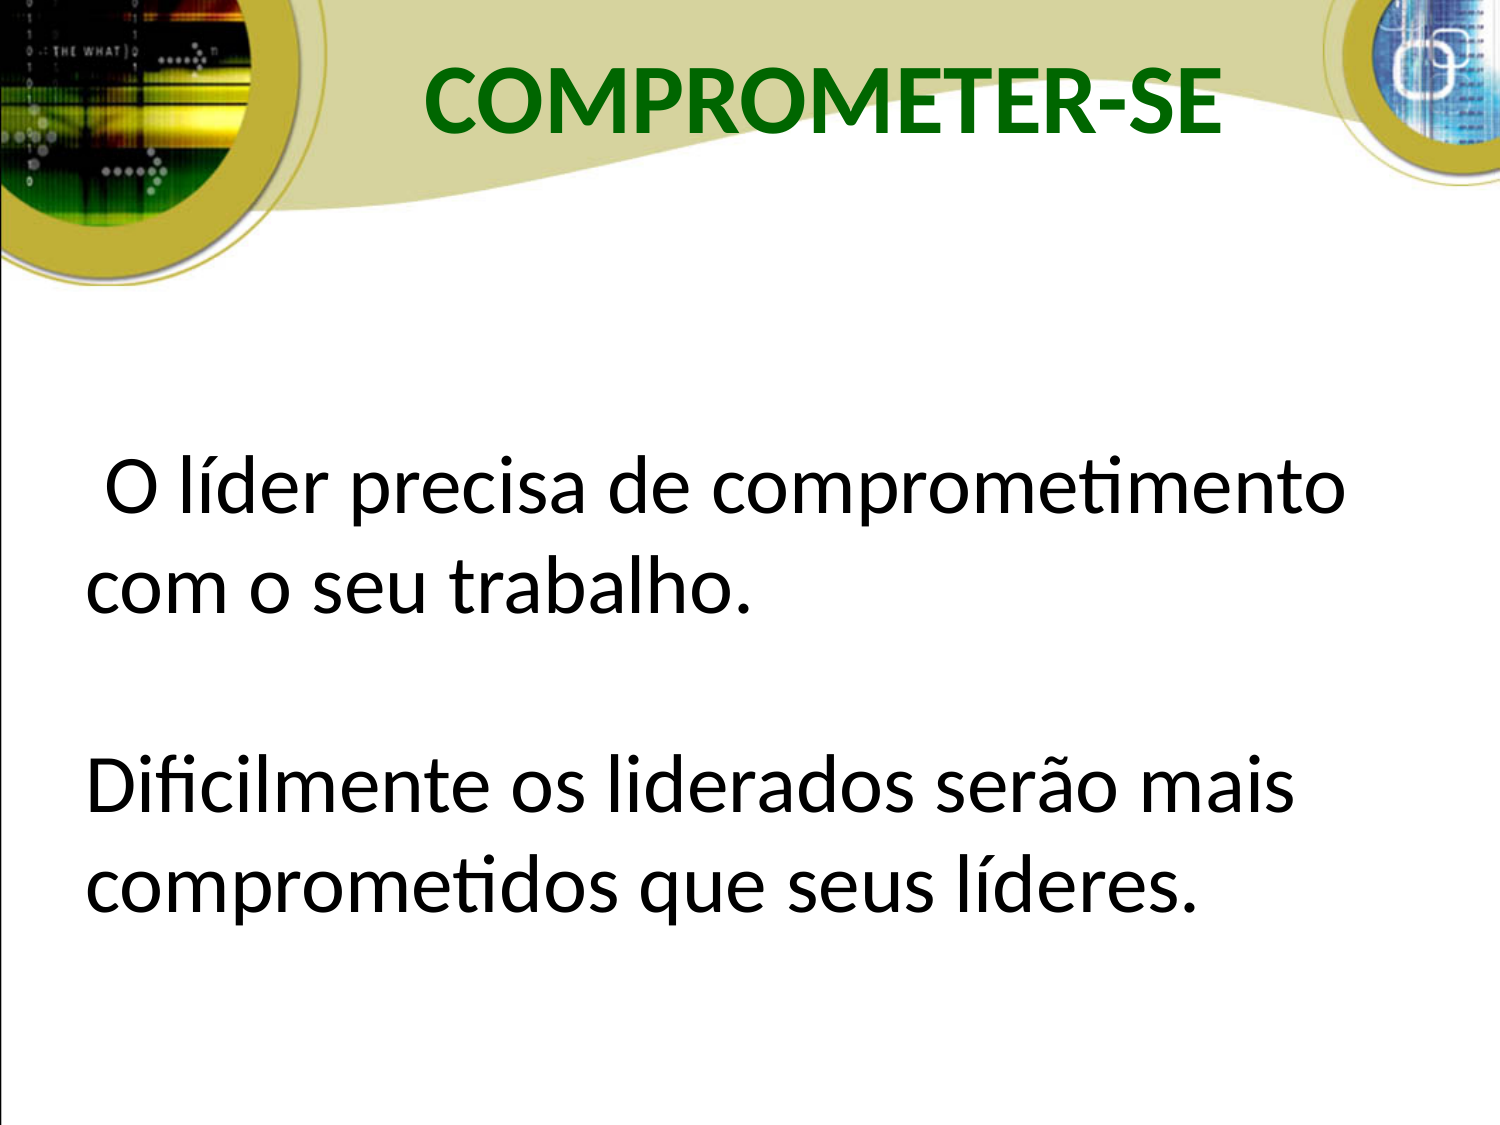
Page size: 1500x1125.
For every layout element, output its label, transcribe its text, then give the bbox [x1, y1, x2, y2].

text_box COMPROMETER-SE [337, 11, 1313, 176]
title O líder precisa de comprometimento com o seu trabalho. Dificilmente os liderados serão mais comprometidos que seus líderes. [70, 292, 1421, 1067]
picture [0, 0, 1500, 1125]
